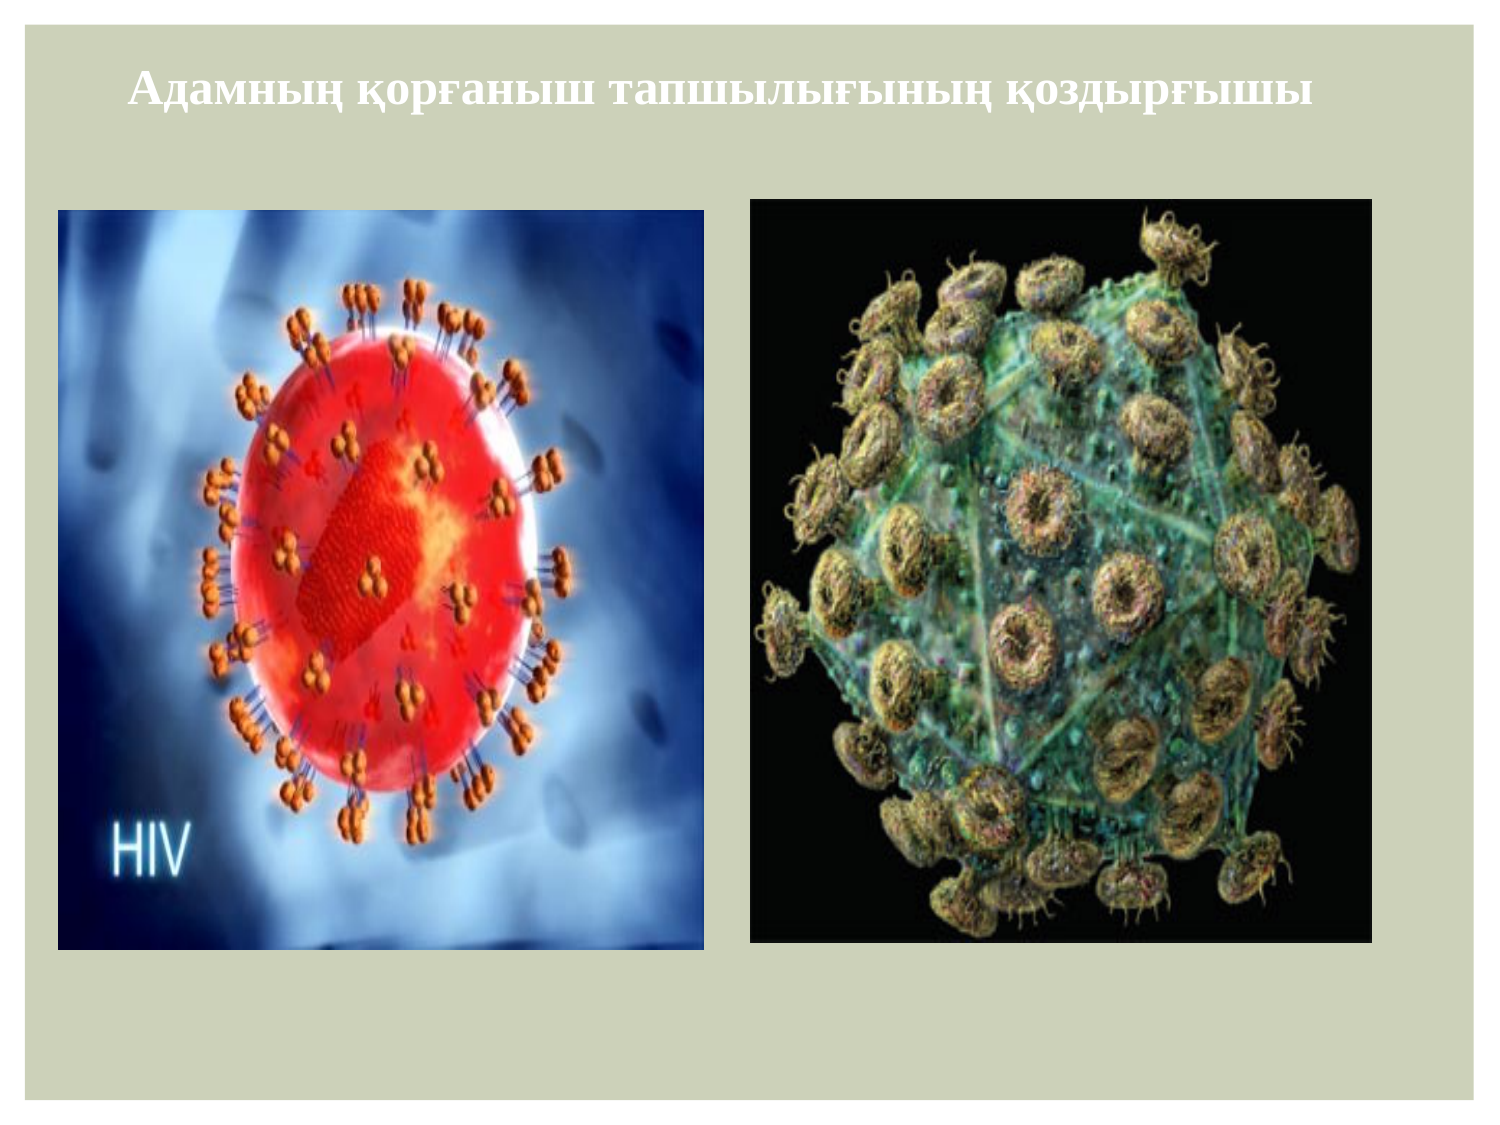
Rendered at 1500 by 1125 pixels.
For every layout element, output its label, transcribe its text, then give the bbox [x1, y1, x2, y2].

picture [58, 210, 704, 950]
picture [749, 198, 1372, 943]
text_box Адамның қорғаныш тапшылығының қоздырғышы [70, 46, 1383, 122]
